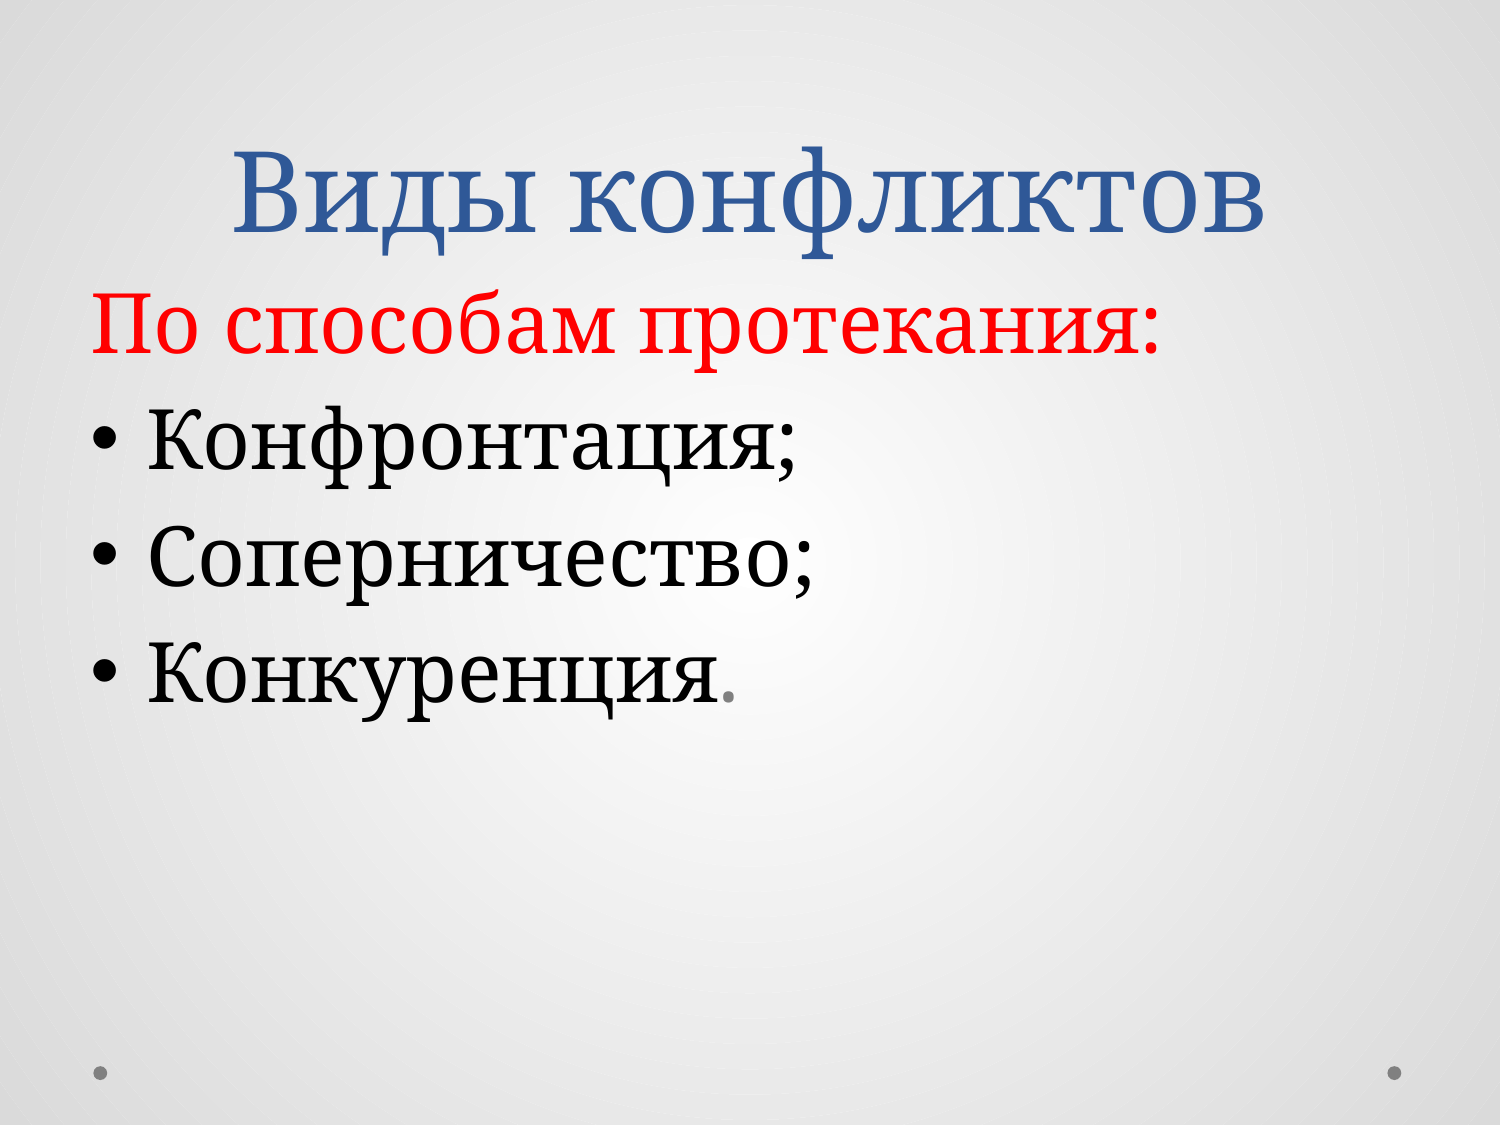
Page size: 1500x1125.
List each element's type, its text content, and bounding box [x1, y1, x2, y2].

list По способам протекания: Конфронтация; Соперничество; Конкуренция. [75, 262, 1425, 1005]
title Виды конфликтов [75, 0, 1425, 262]
